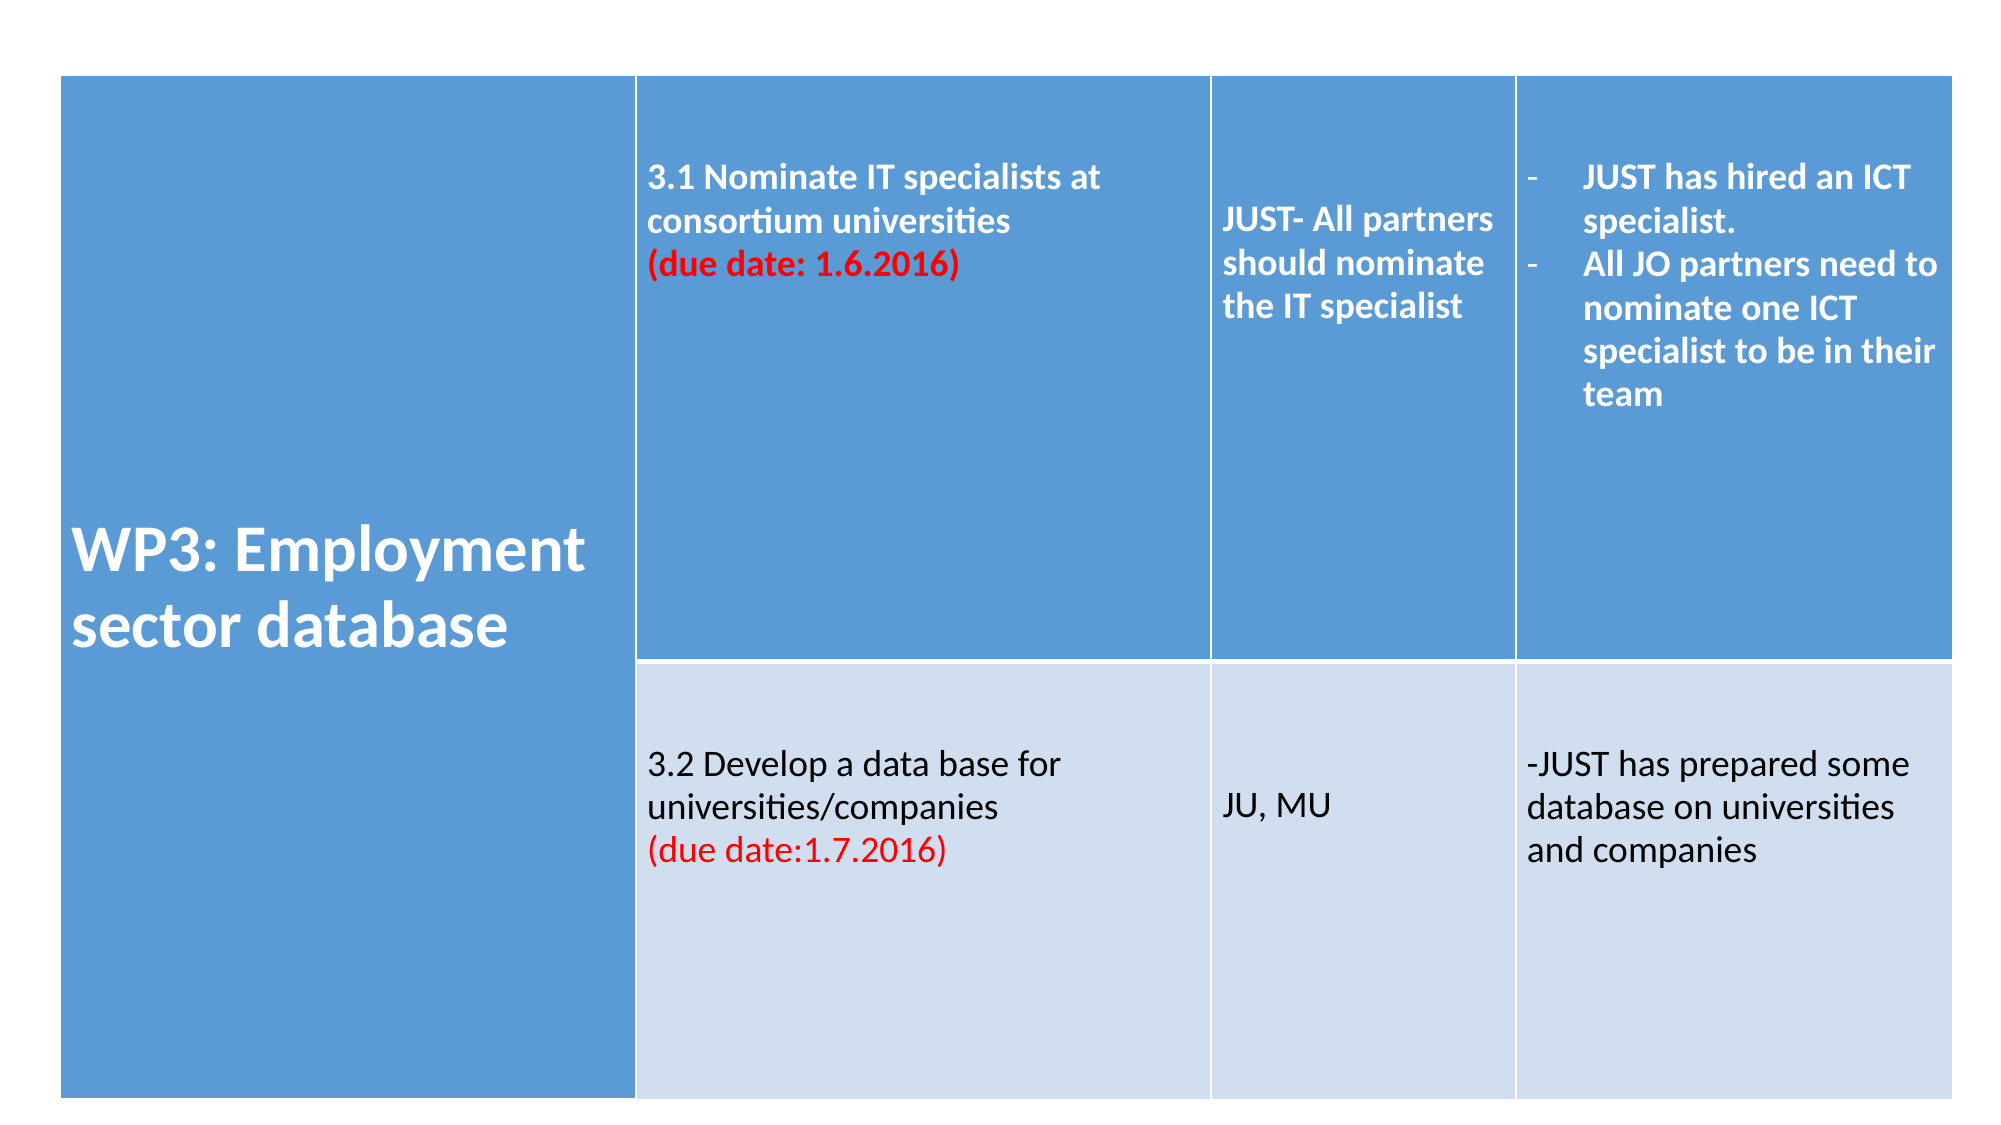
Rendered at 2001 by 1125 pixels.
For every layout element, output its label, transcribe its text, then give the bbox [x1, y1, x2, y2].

table_cell JU, MU [1212, 664, 1515, 1099]
table_header WP3: Employment sector database [61, 76, 635, 1098]
table_header 3.1 Nominate IT specialists at consortium universities (due date: 1.6.2016) [637, 76, 1210, 659]
table_cell -JUST has prepared some database on universities and companies [1517, 664, 1952, 1099]
table_cell 3.2 Develop a data base for universities/companies (due date:1.7.2016) [637, 664, 1210, 1099]
table_header JUST- All partners should nominate the IT specialist [1212, 76, 1515, 659]
table_header JUST has hired an ICT specialist. All JO partners need to nominate one ICT specialist to be in their team [1517, 76, 1952, 659]
